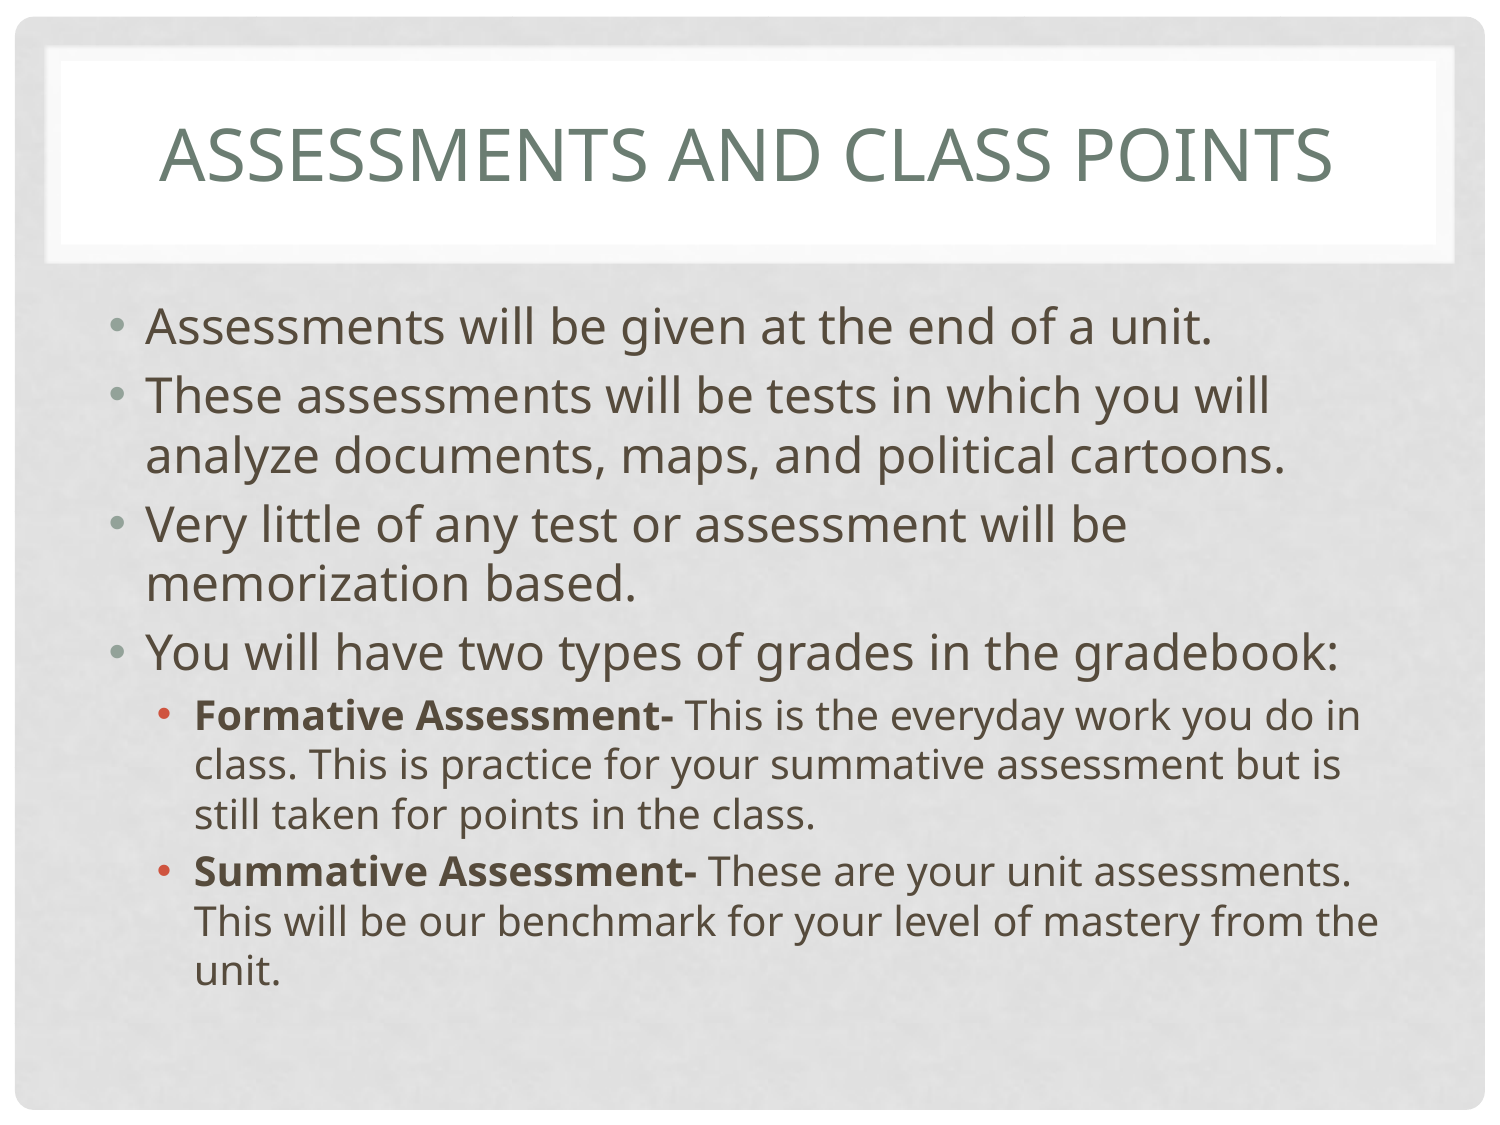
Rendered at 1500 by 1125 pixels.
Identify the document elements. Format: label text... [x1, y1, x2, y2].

title Assessments and class points [69, 66, 1425, 238]
list Assessments will be given at the end of a unit. These assessments will be tests in which you will analyze documents, maps, and political cartoons. Very little of any test or assessment will be memorization based. You will have two types of grades in the gradebook: Formative Assessment- This is the everyday work you do in class. This is practice for your summative assessment but is still taken for points in the class. Summative Assessment- These are your unit assessments. This will be our benchmark for your level of mastery from the unit. [75, 287, 1425, 1005]
